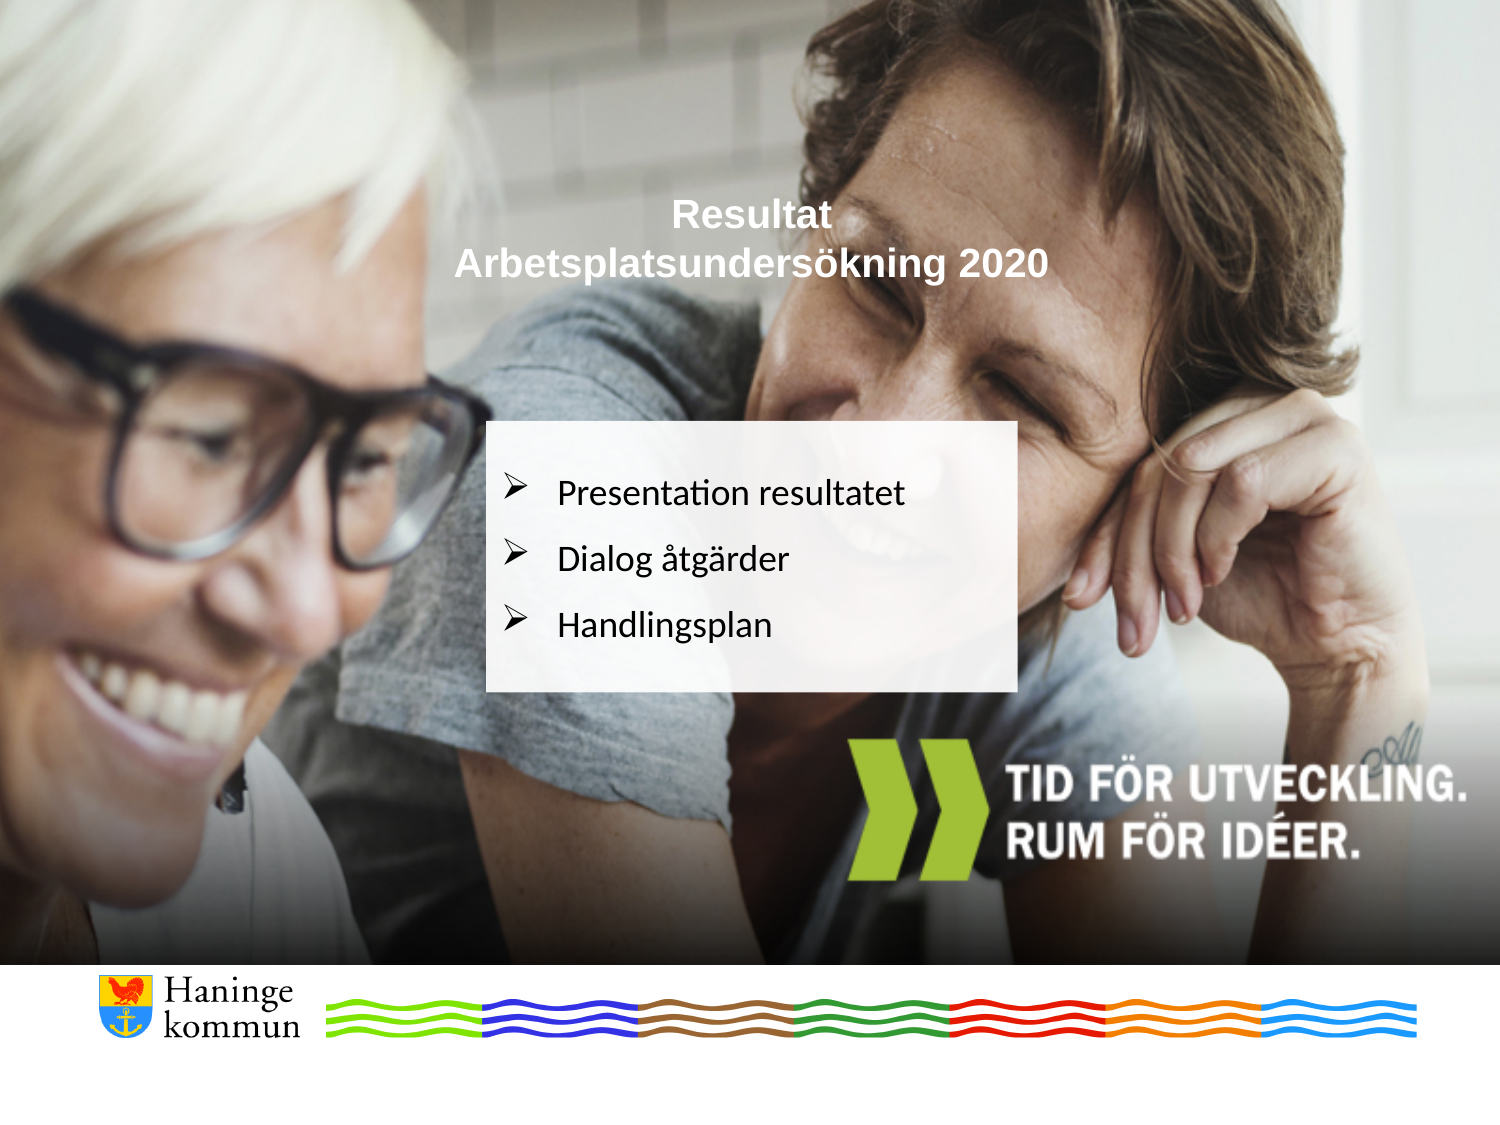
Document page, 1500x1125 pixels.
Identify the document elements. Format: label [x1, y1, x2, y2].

picture [0, 0, 1500, 965]
picture [99, 975, 300, 1038]
picture [326, 999, 1417, 1038]
